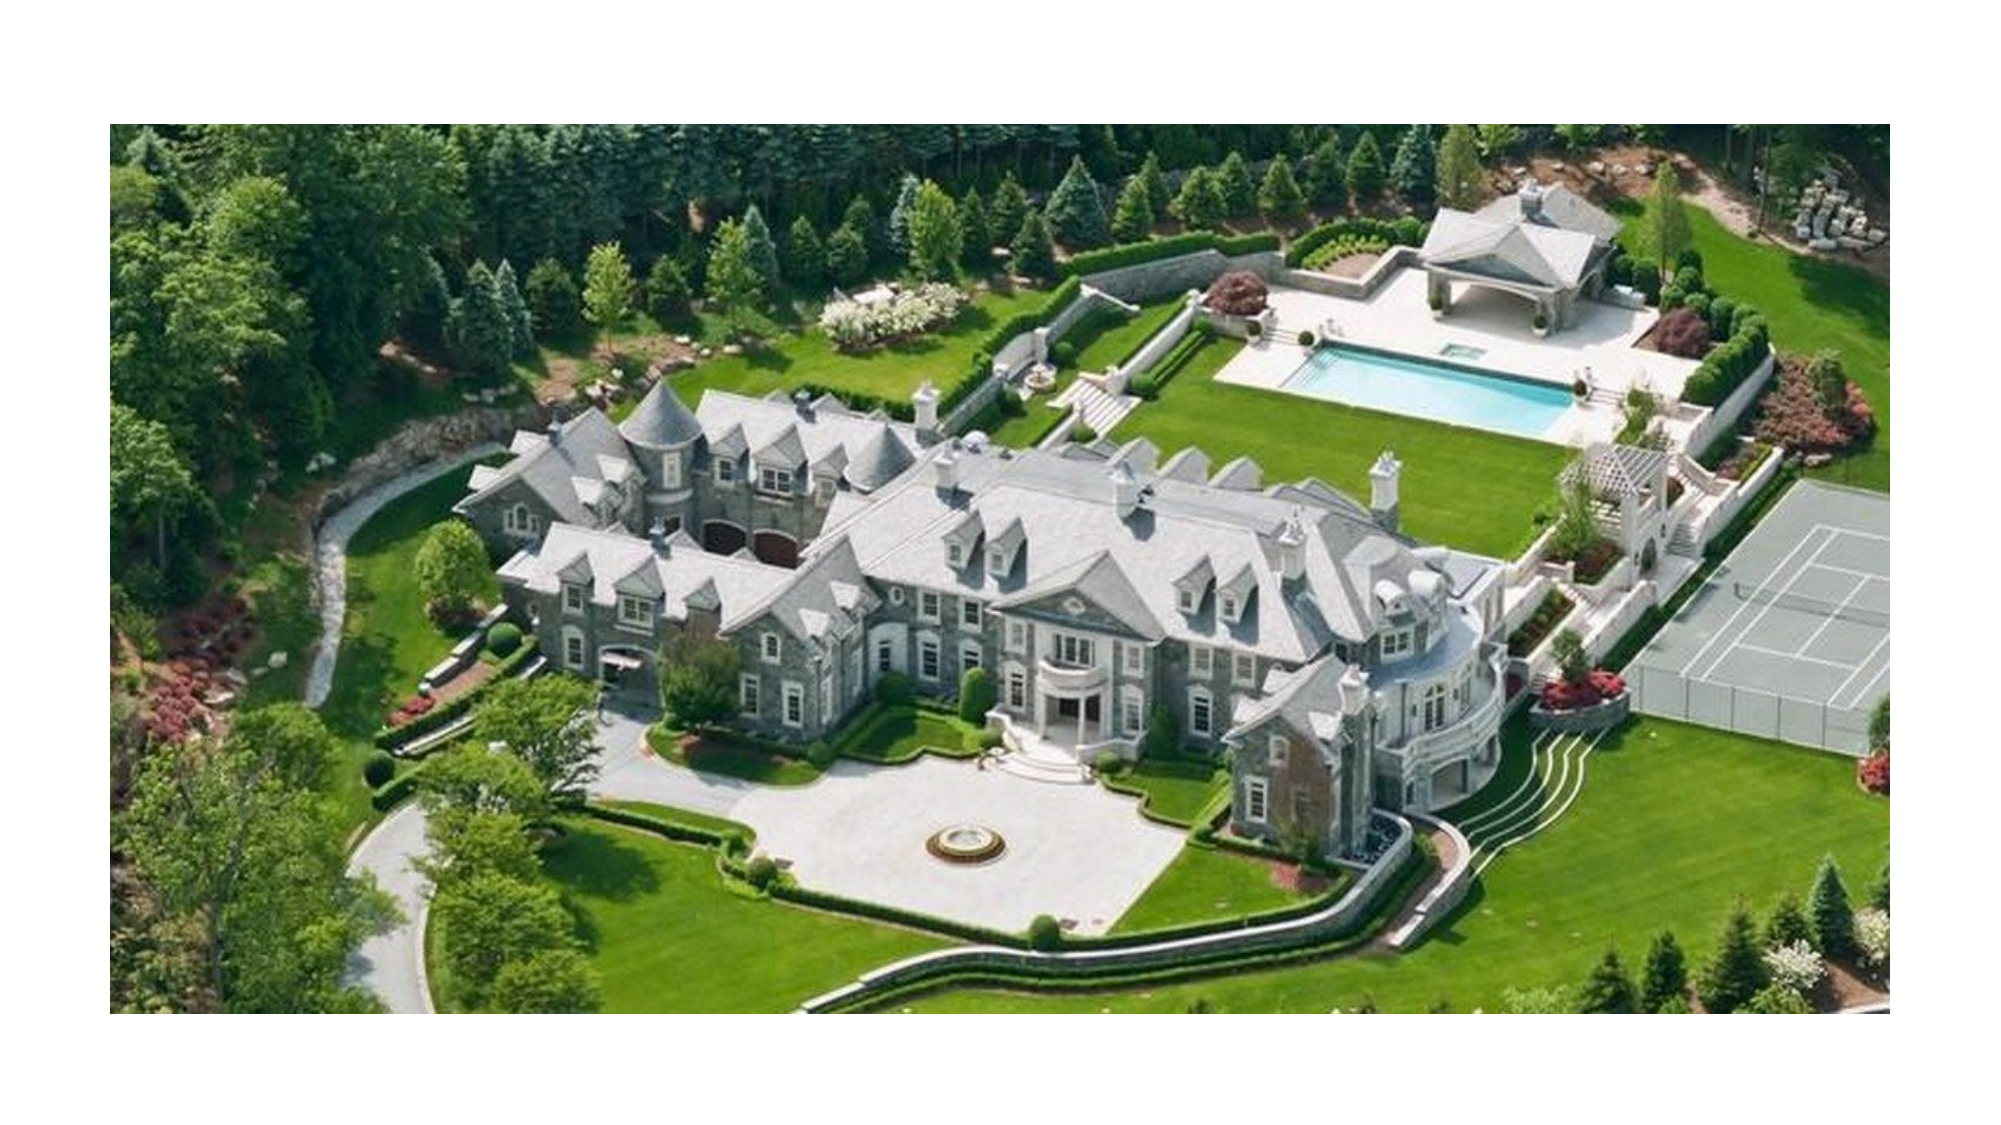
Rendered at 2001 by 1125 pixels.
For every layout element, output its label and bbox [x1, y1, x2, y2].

picture [110, 124, 1890, 1014]
